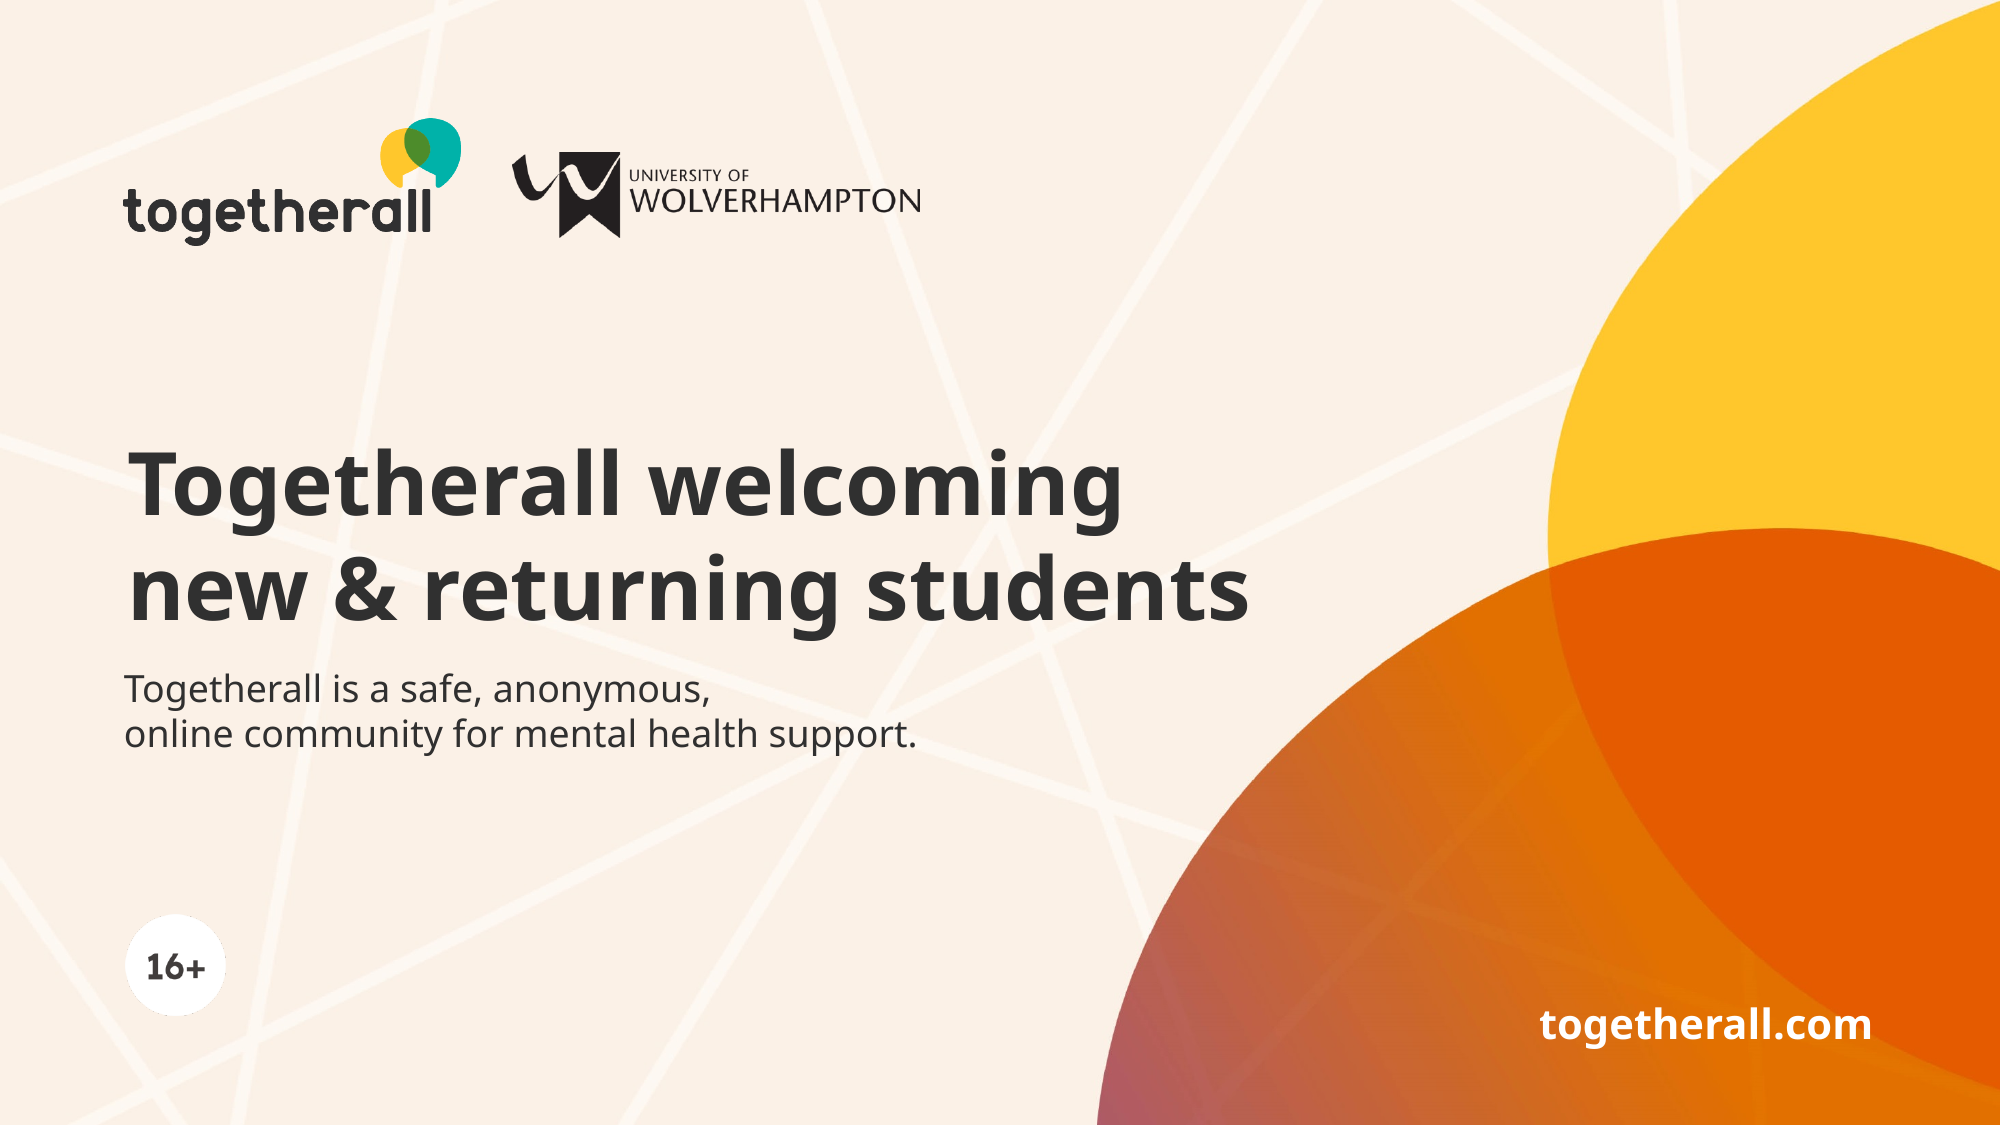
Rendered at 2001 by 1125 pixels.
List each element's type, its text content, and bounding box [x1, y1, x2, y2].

list Togetherall is a safe, anonymous, online community for mental health support. [123, 664, 975, 756]
picture [0, 0, 2000, 1125]
text_box togetherall.com [1449, 990, 1889, 1016]
title Togetherall welcoming new & returning students [112, 487, 1639, 578]
